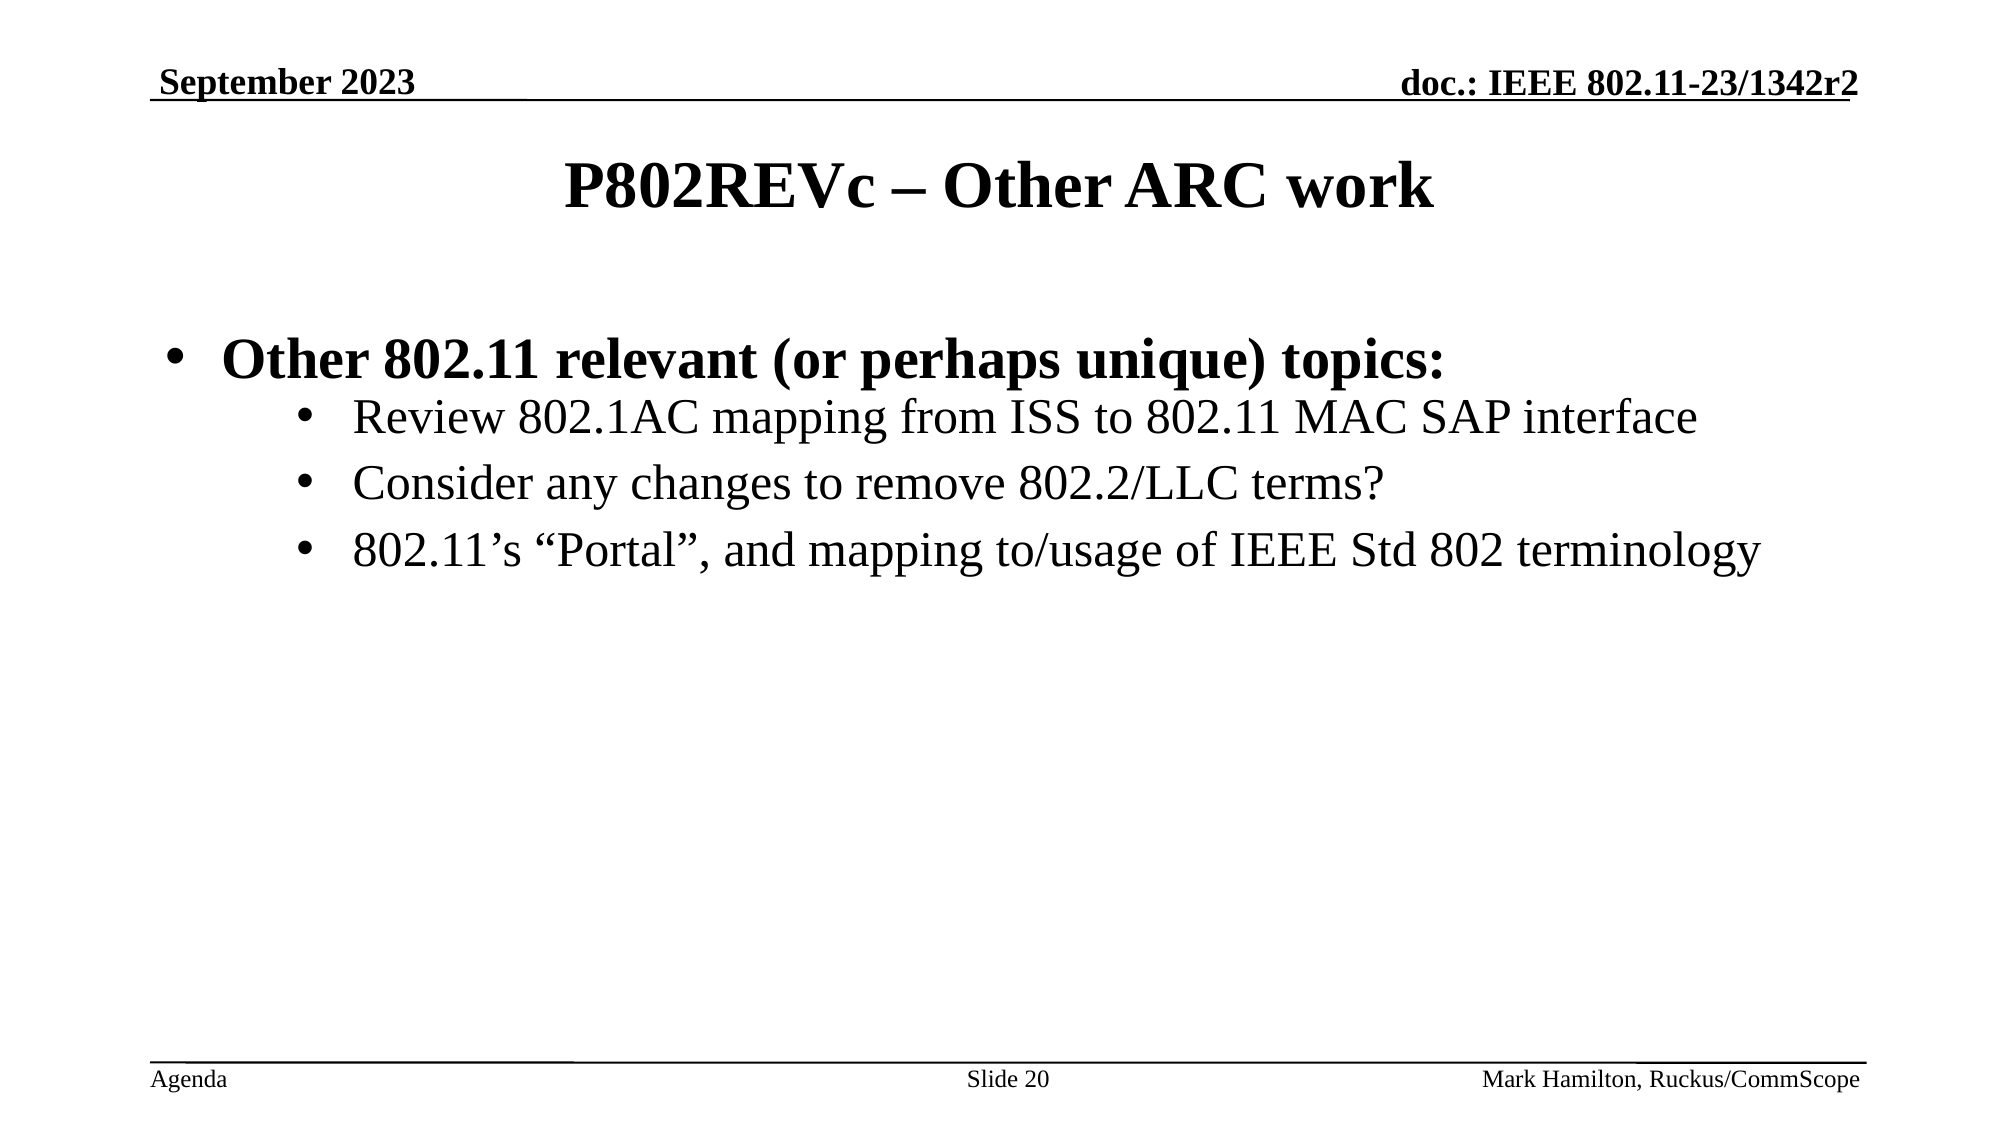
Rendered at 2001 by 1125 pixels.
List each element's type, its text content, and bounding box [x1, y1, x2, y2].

list Other 802.11 relevant (or perhaps unique) topics: Review 802.1AC mapping from ISS to 802.11 MAC SAP interface Consider any changes to remove 802.2/LLC terms? 802.11’s “Portal”, and mapping to/usage of IEEE Std 802 terminology [149, 312, 1850, 1125]
slide_number Slide 20 [950, 1061, 1067, 1123]
title P802REVc – Other ARC work [149, 112, 1850, 251]
